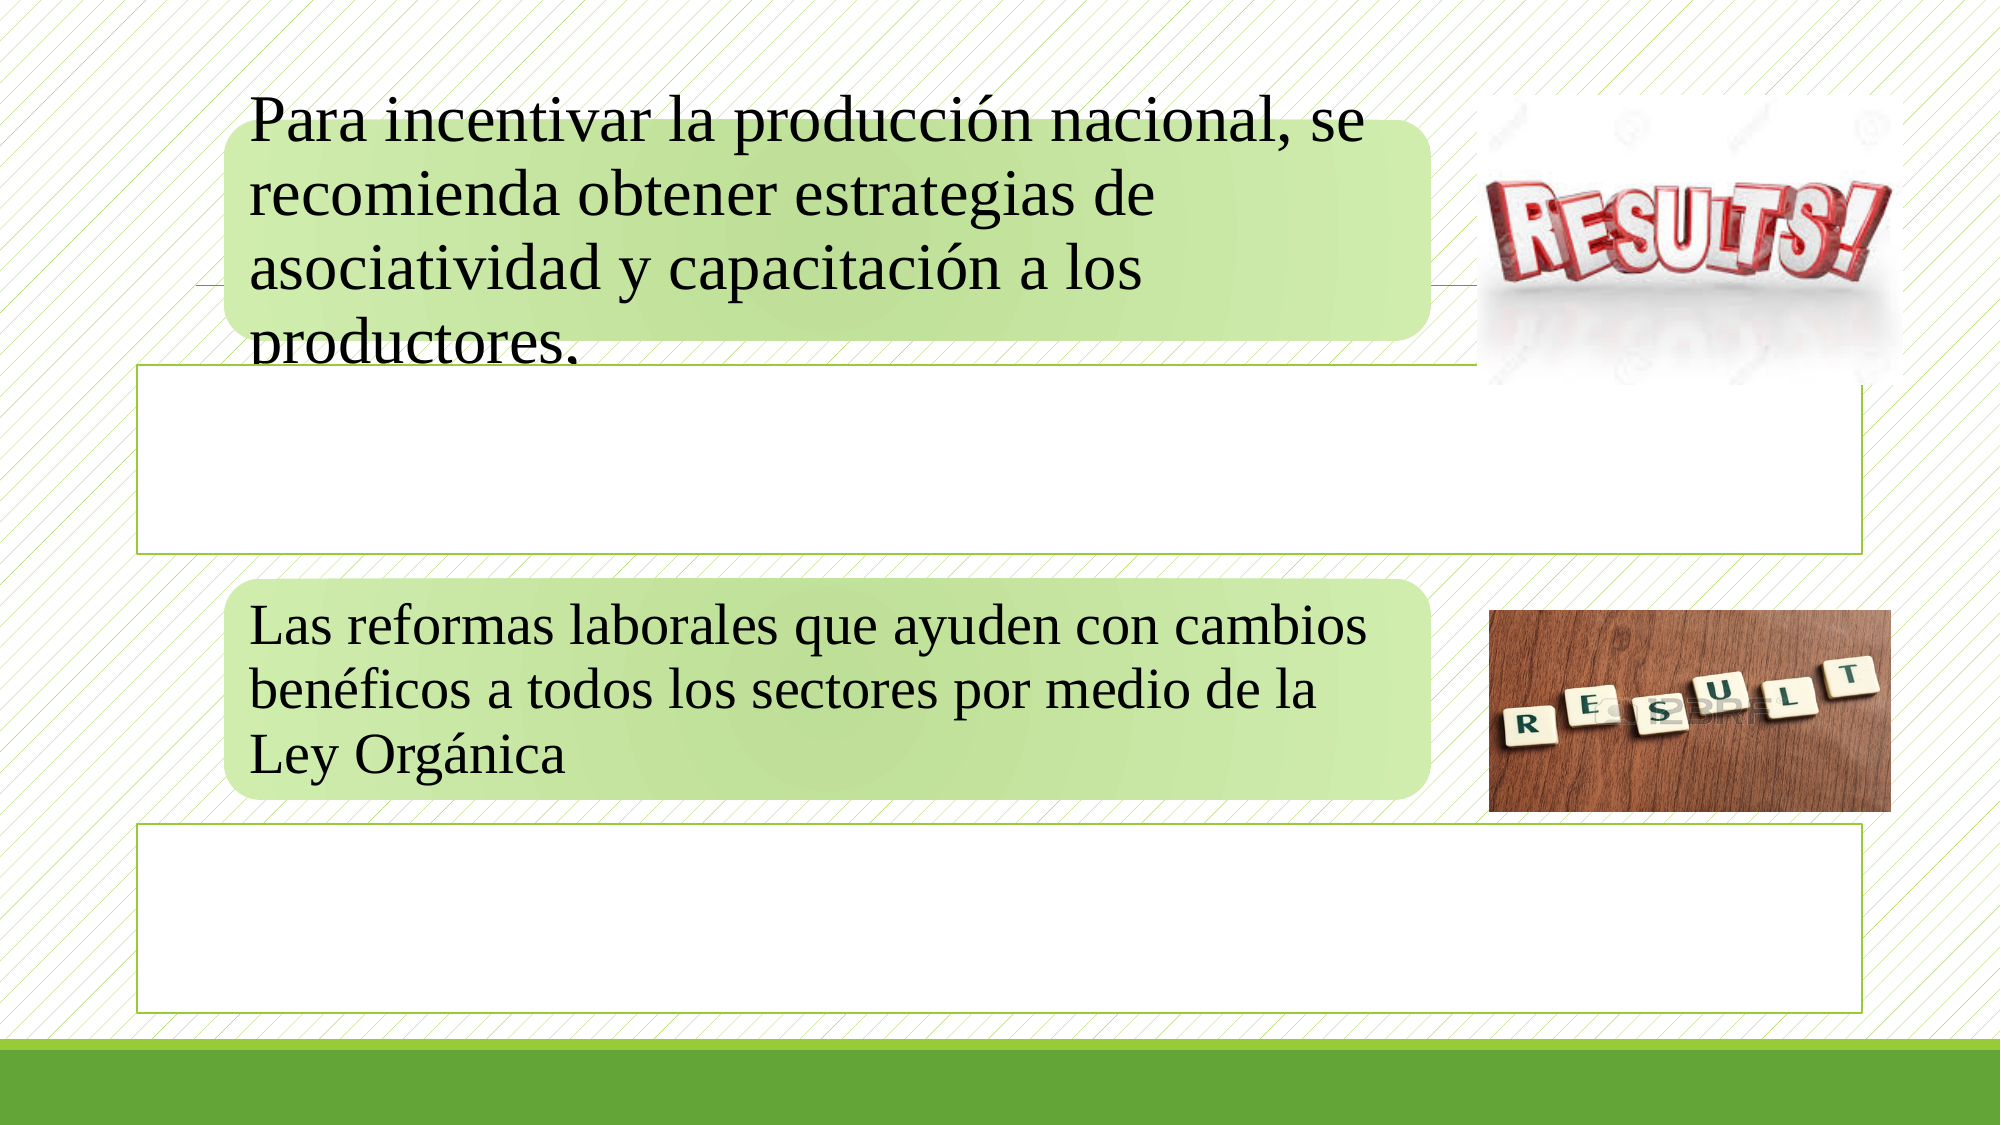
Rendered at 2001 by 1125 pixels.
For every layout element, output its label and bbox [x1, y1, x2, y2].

picture [1476, 94, 1903, 385]
picture [1489, 610, 1891, 813]
list [136, 94, 1863, 1014]
